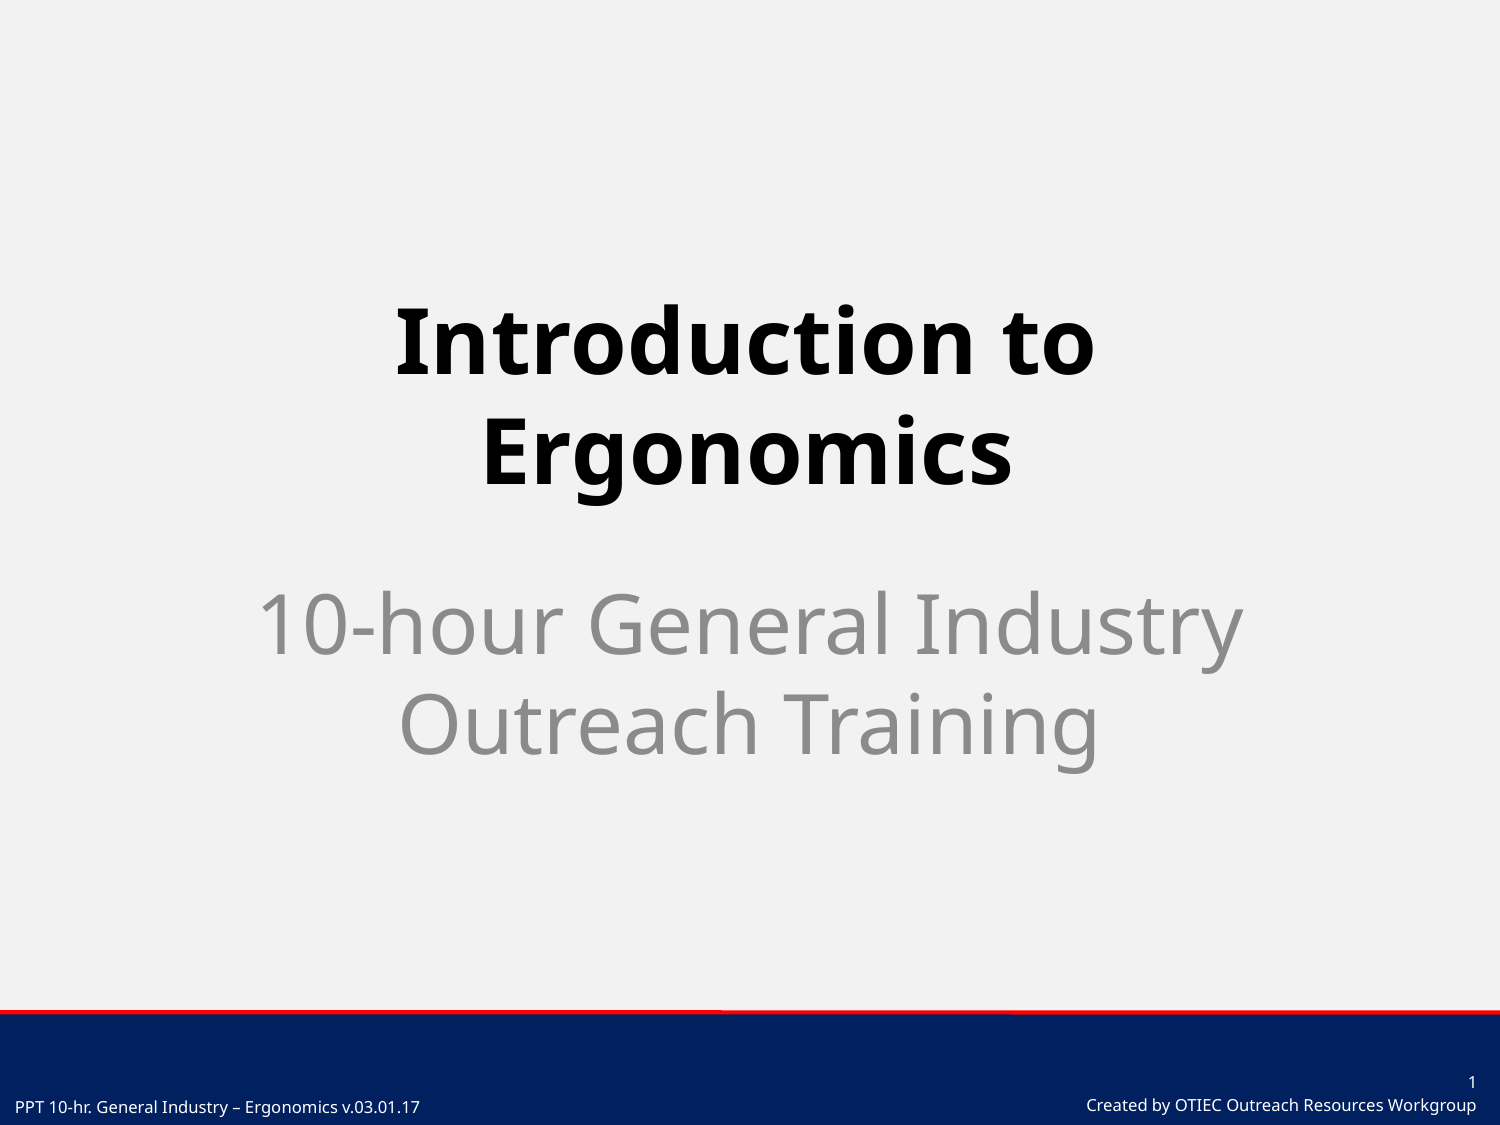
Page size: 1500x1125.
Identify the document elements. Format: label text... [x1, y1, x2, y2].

title Introduction to Ergonomics [109, 275, 1384, 525]
subtitle 10-hour General Industry Outreach Training [112, 563, 1388, 851]
